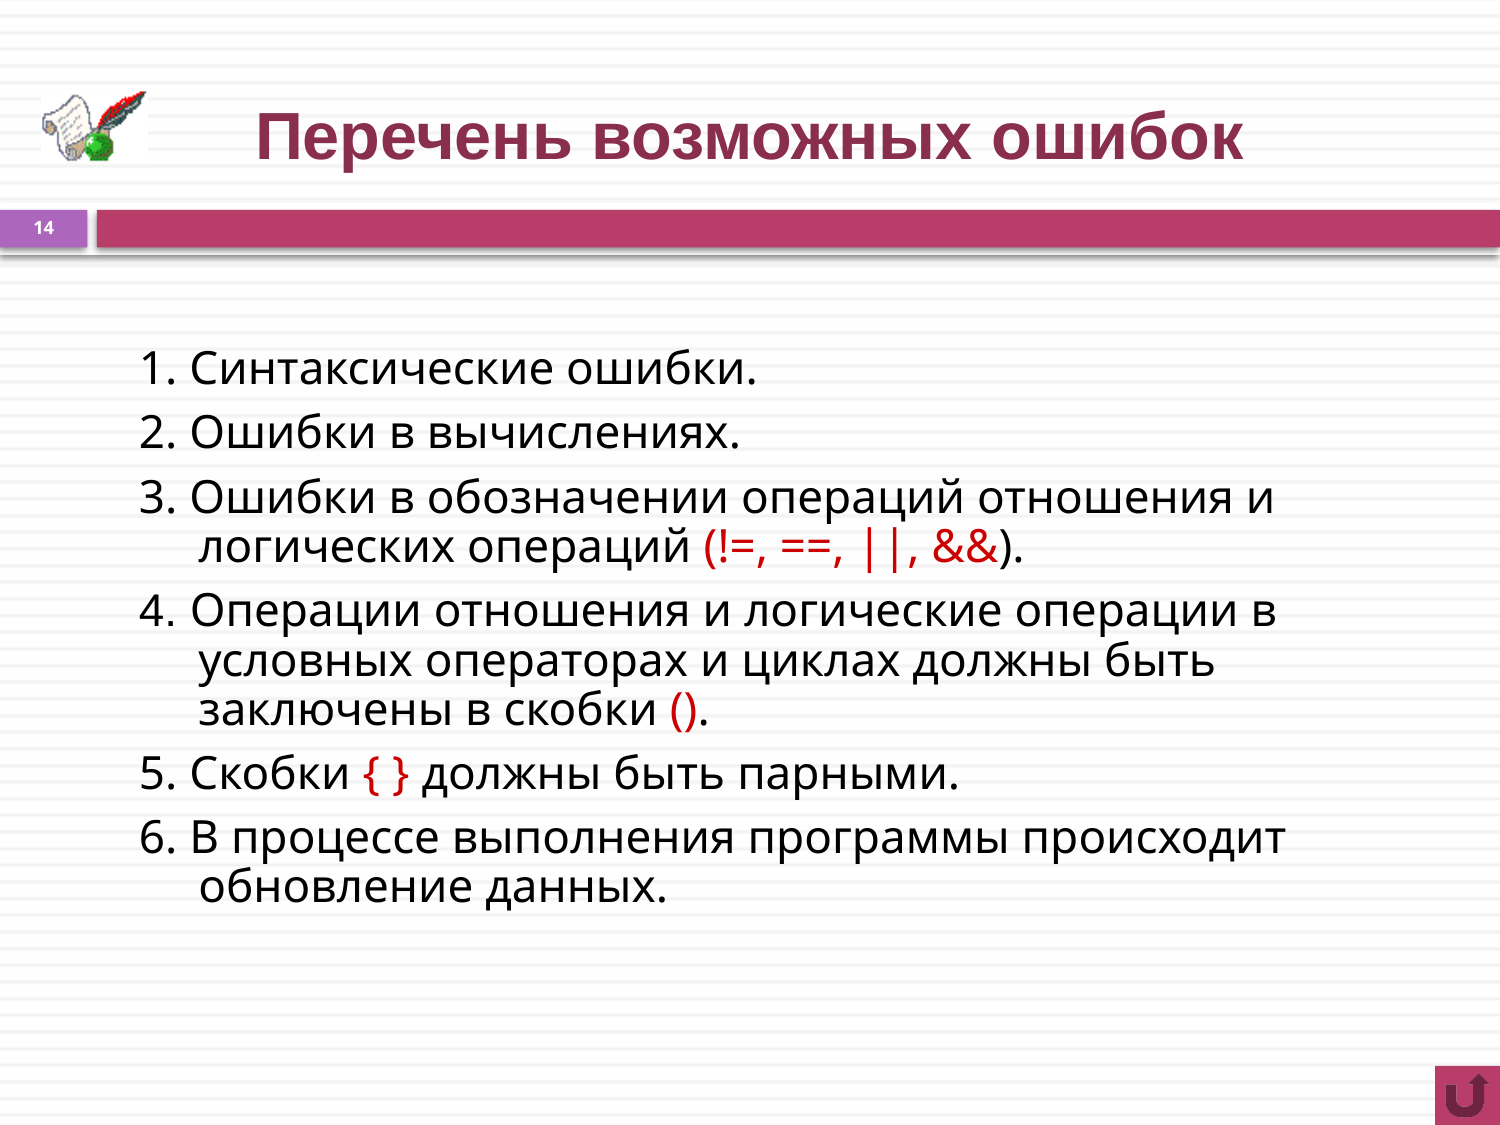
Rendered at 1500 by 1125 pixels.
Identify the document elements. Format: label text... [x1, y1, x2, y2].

slide_number 14 [0, 208, 88, 249]
list 1. Синтаксические ошибки. 2. Ошибки в вычислениях. 3. Ошибки в обозначении операций отношения и логических операций (!=, ==, ||, &&). 4. Операции отношения и логические операции в условных операторах и циклах должны быть заключены в скобки (). 5. Скобки { } должны быть парными. 6. В процессе выполнения программы происходит обновление данных. [123, 337, 1412, 1000]
title Перечень возможных ошибок [206, 89, 1294, 176]
text_box [1435, 1065, 1500, 1125]
picture [40, 89, 148, 163]
